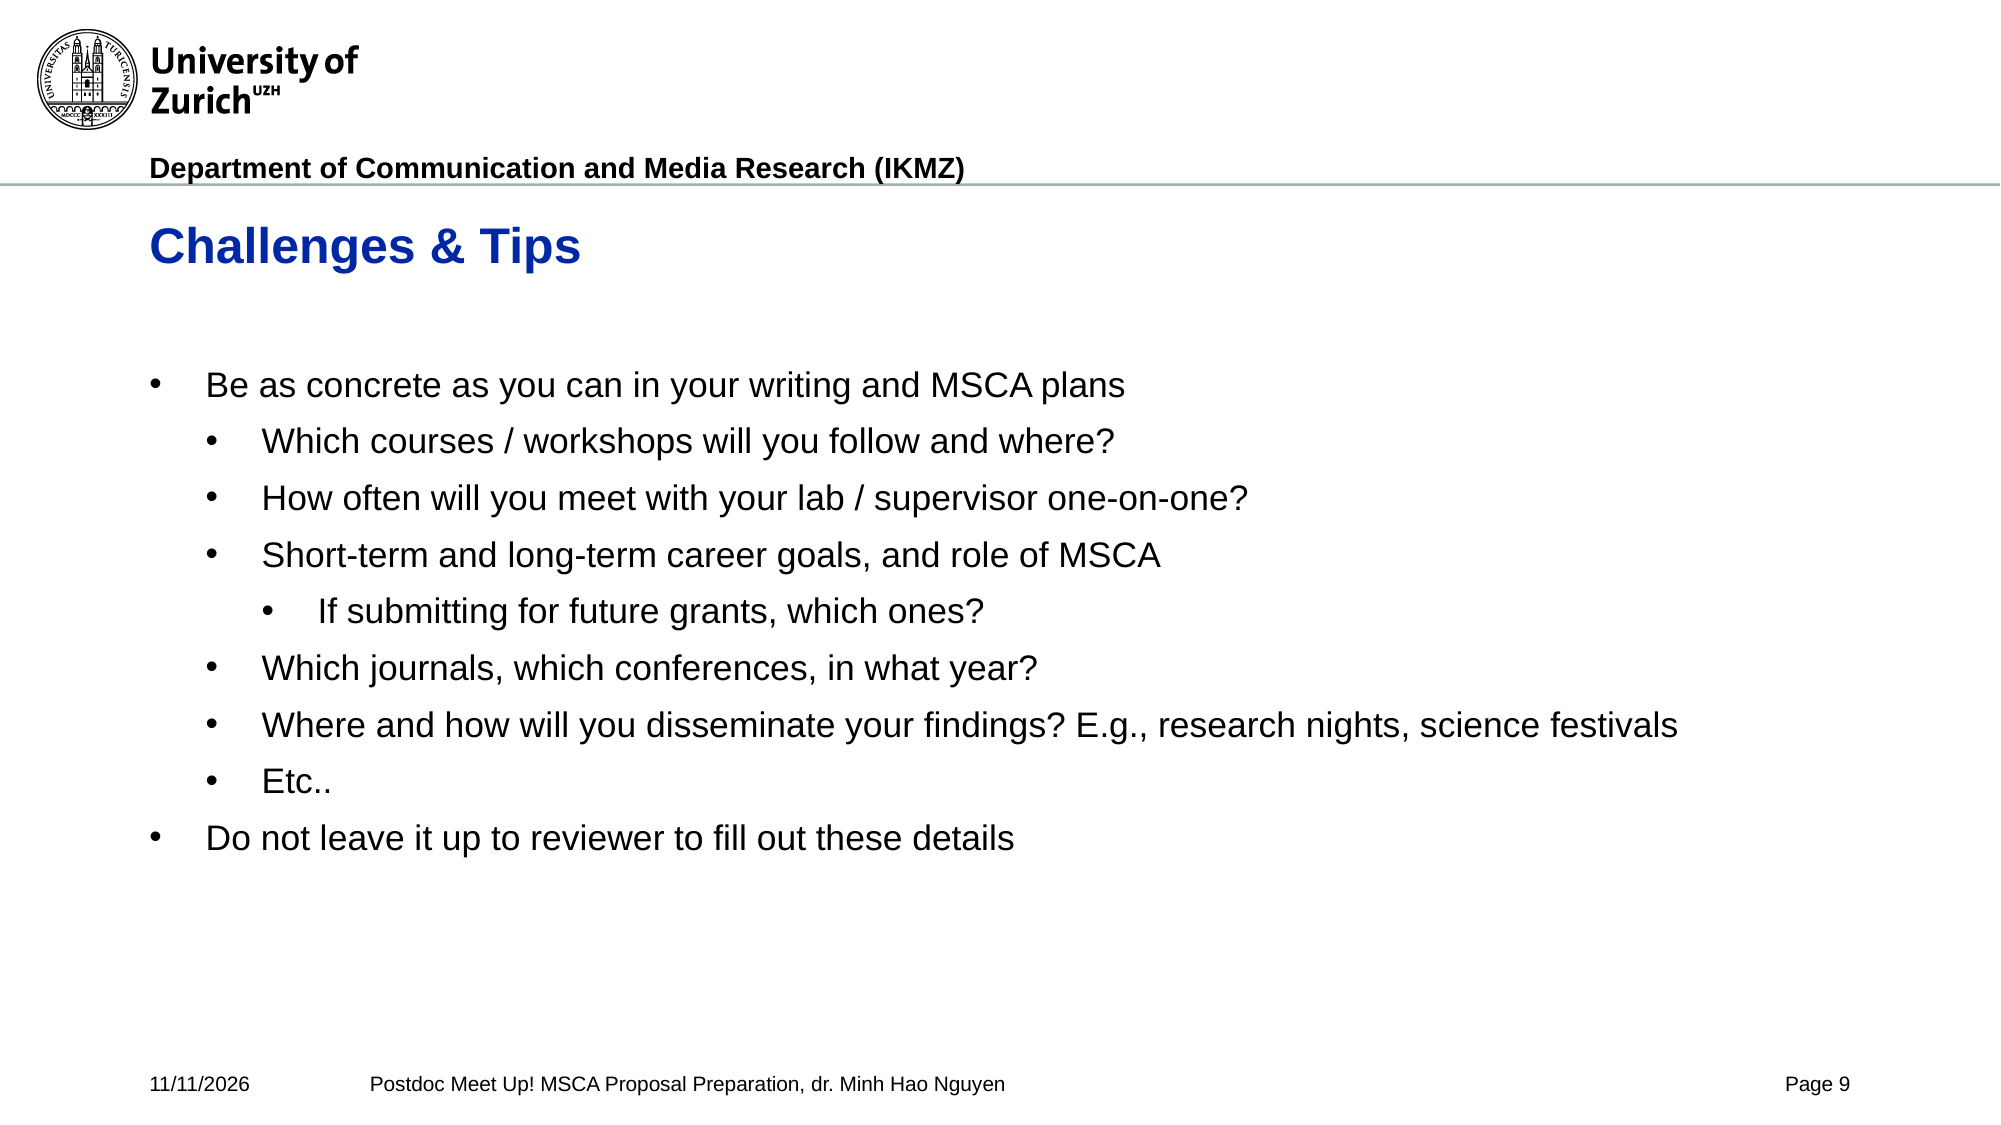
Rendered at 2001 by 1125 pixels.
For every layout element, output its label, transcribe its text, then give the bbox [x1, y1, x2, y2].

list Be as concrete as you can in your writing and MSCA plans Which courses / workshops will you follow and where? How often will you meet with your lab / supervisor one-on-one? Short-term and long-term career goals, and role of MSCA If submitting for future grants, which ones? Which journals, which conferences, in what year? Where and how will you disseminate your findings? E.g., research nights, science festivals Etc.. Do not leave it up to reviewer to fill out these details [149, 361, 1851, 1000]
title Challenges & Tips [149, 208, 1851, 338]
picture [31, 23, 365, 136]
footer Postdoc Meet Up! MSCA Proposal Preparation, dr. Minh Hao Nguyen [369, 1070, 1520, 1106]
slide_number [149, 1070, 354, 1106]
slide_number Page 9 [1714, 1070, 1851, 1106]
